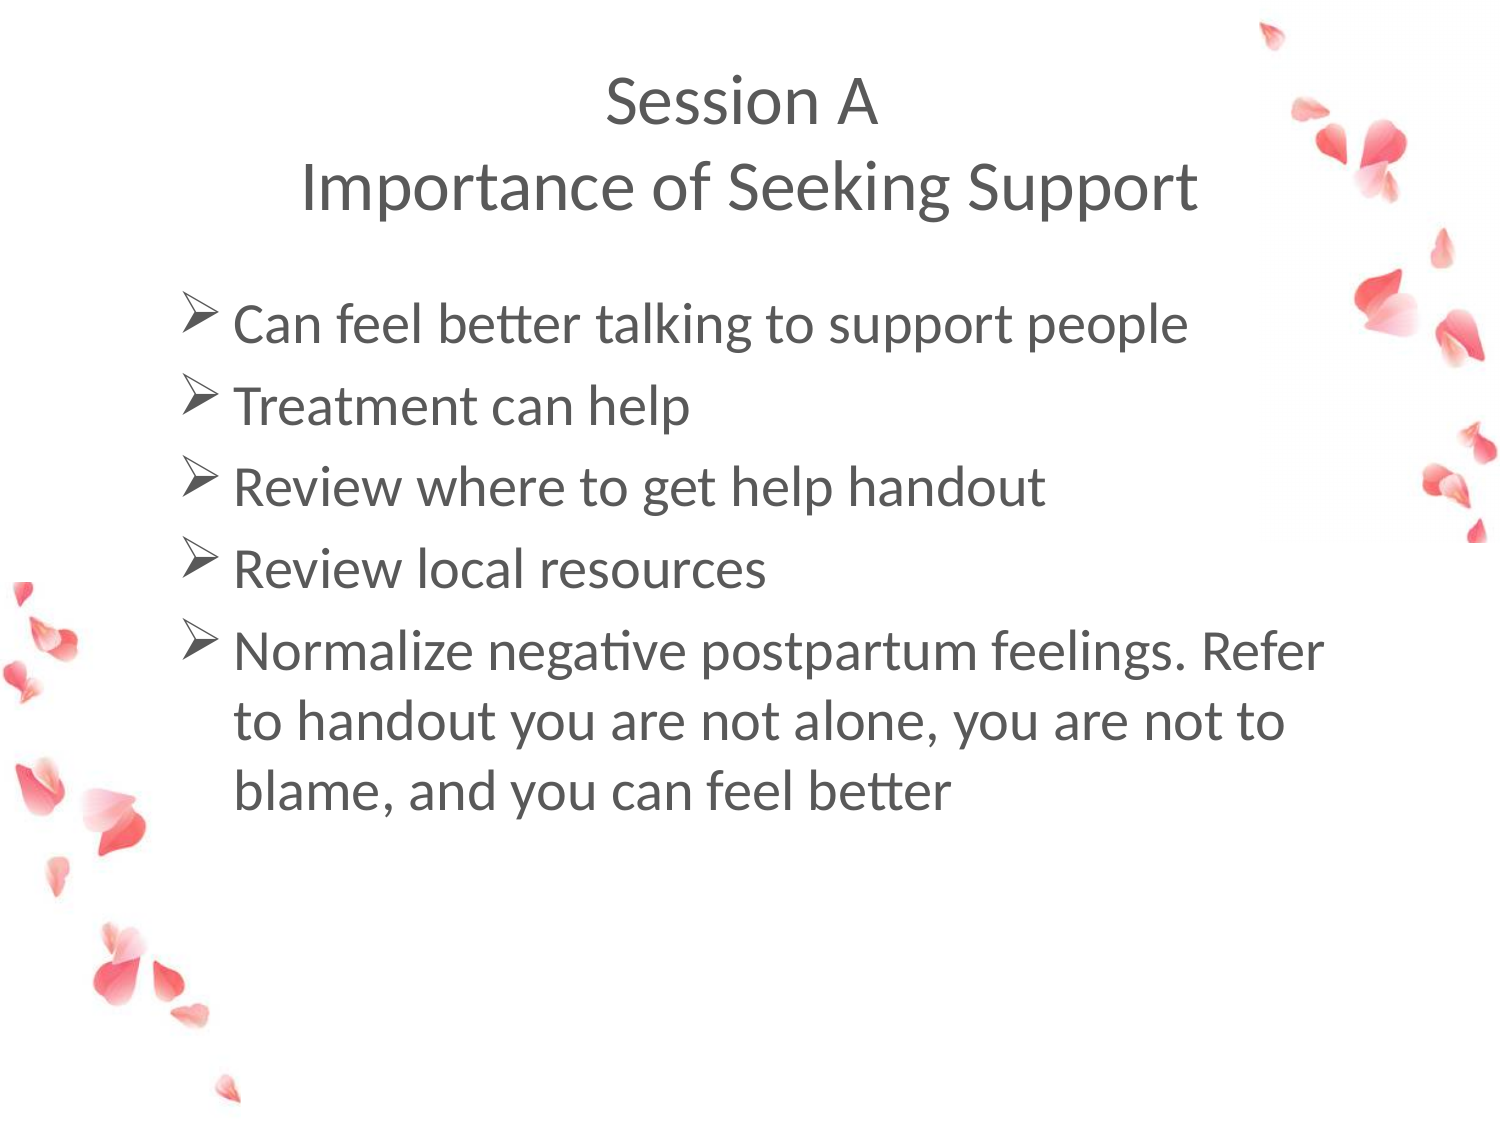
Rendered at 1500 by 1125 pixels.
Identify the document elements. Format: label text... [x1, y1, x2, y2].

picture [1258, 0, 1500, 543]
picture [0, 582, 242, 1125]
list Can feel better talking to support people Treatment can help Review where to get help handout Review local resources Normalize negative postpartum feelings. Refer to handout you are not alone, you are not to blame, and you can feel better [162, 277, 1400, 991]
title Session A Importance of Seeking Support [75, 45, 1253, 233]
